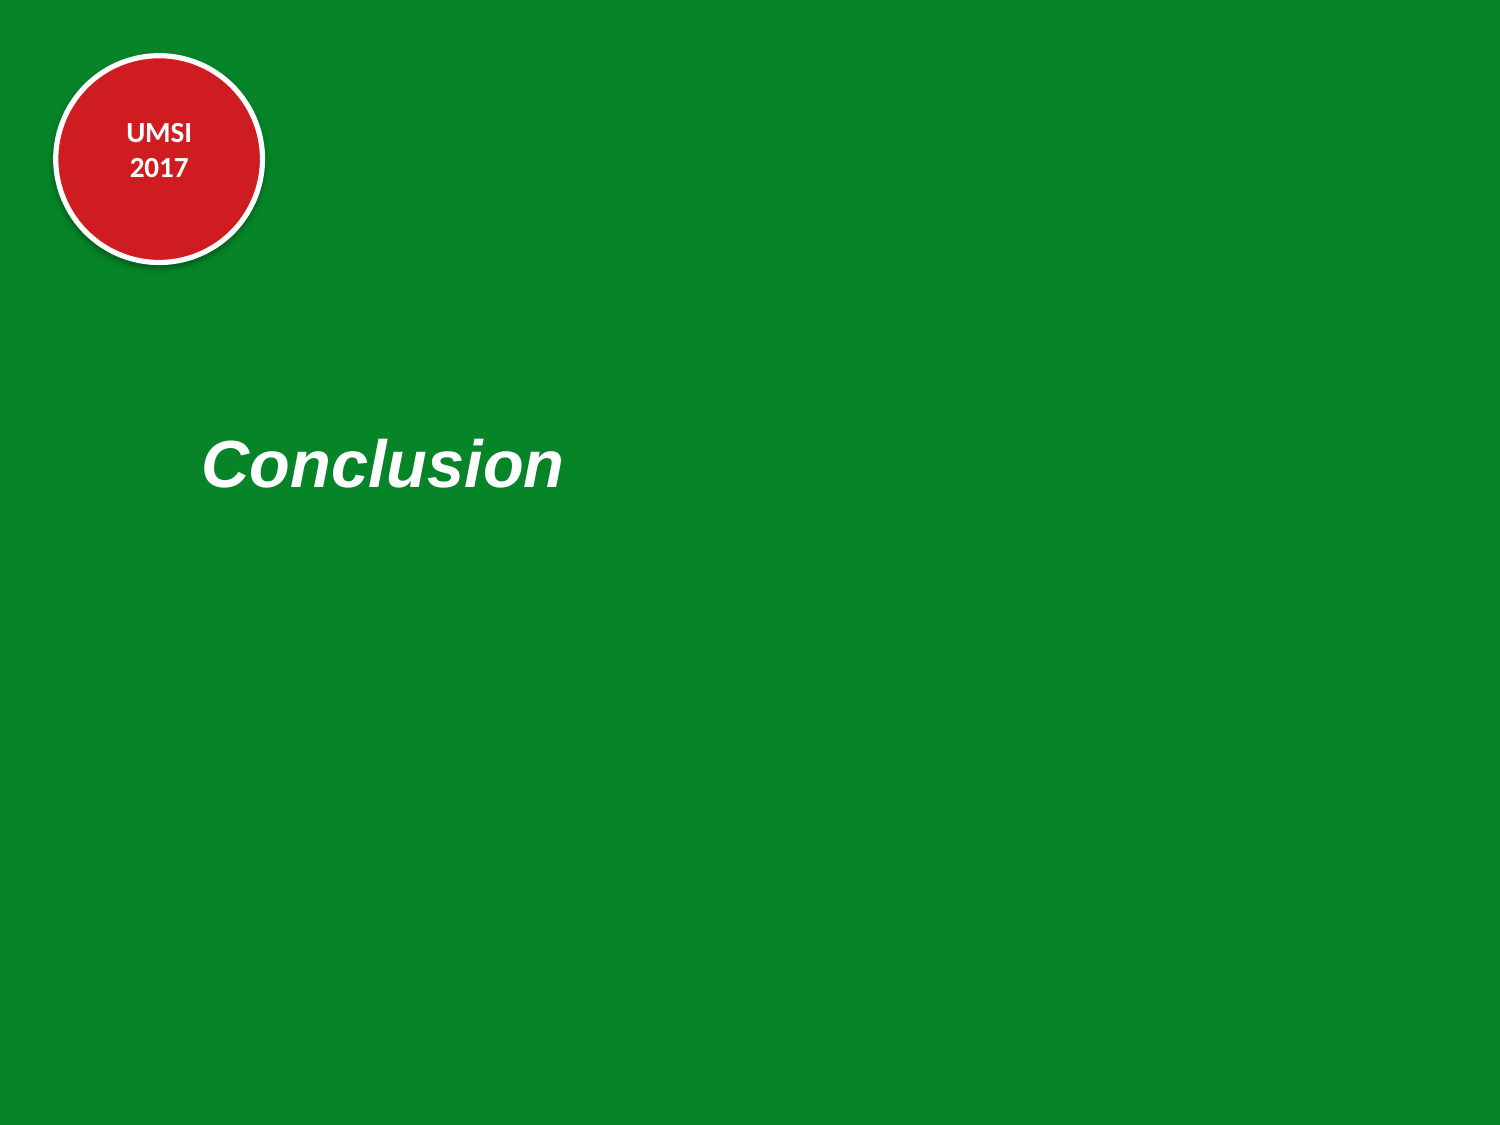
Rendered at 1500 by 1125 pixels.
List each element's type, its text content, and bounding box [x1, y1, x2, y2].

title Conclusion [186, 412, 1278, 637]
